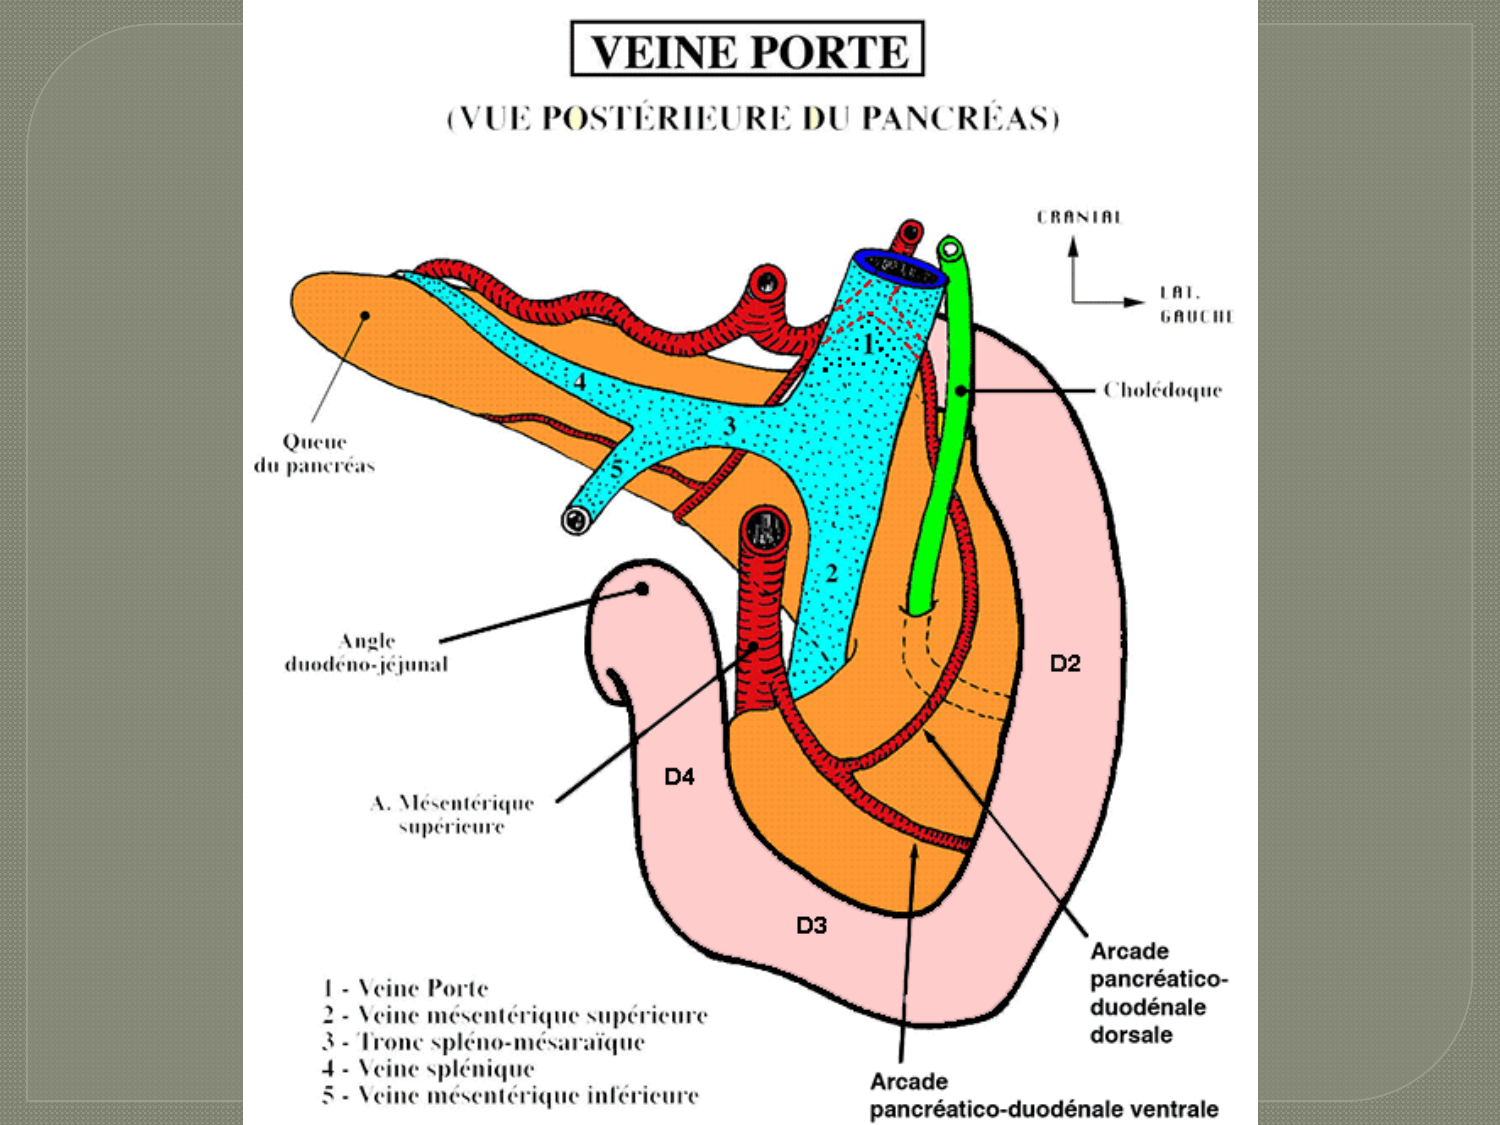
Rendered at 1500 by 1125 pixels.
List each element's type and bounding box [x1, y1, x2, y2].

picture [243, 0, 1258, 1125]
